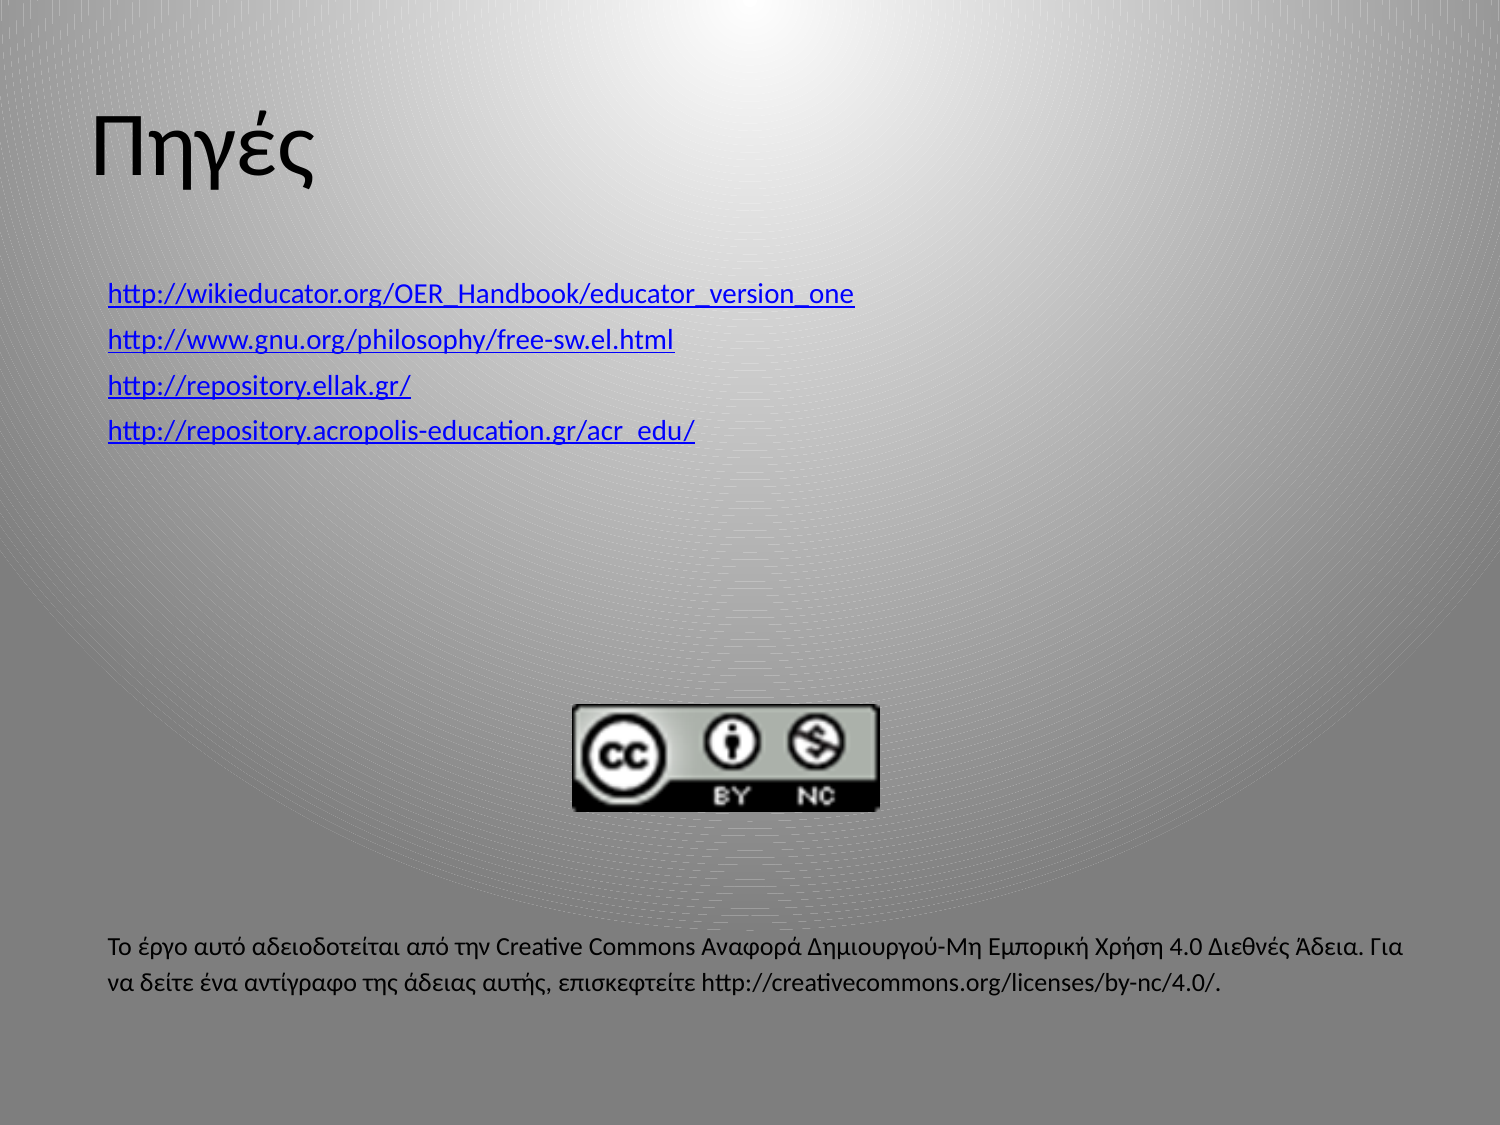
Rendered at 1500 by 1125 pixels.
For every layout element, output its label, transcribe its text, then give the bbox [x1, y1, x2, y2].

list http://wikieducator.org/OER_Handbook/educator_version_one http://www.gnu.org/philosophy/free-sw.el.html http://repository.ellak.gr/ http://repository.acropolis-education.gr/acr_edu/ Το έργο αυτό αδειοδοτείται από την Creative Commons Αναφορά Δημιουργού-Μη Εμπορική Χρήση 4.0 Διεθνές Άδεια. Για να δείτε ένα αντίγραφο της άδειας αυτής, επισκεφτείτε http://creativecommons.org/licenses/by-nc/4.0/. [75, 262, 1425, 1005]
title Πηγές [75, 45, 1425, 233]
picture [572, 704, 881, 812]
